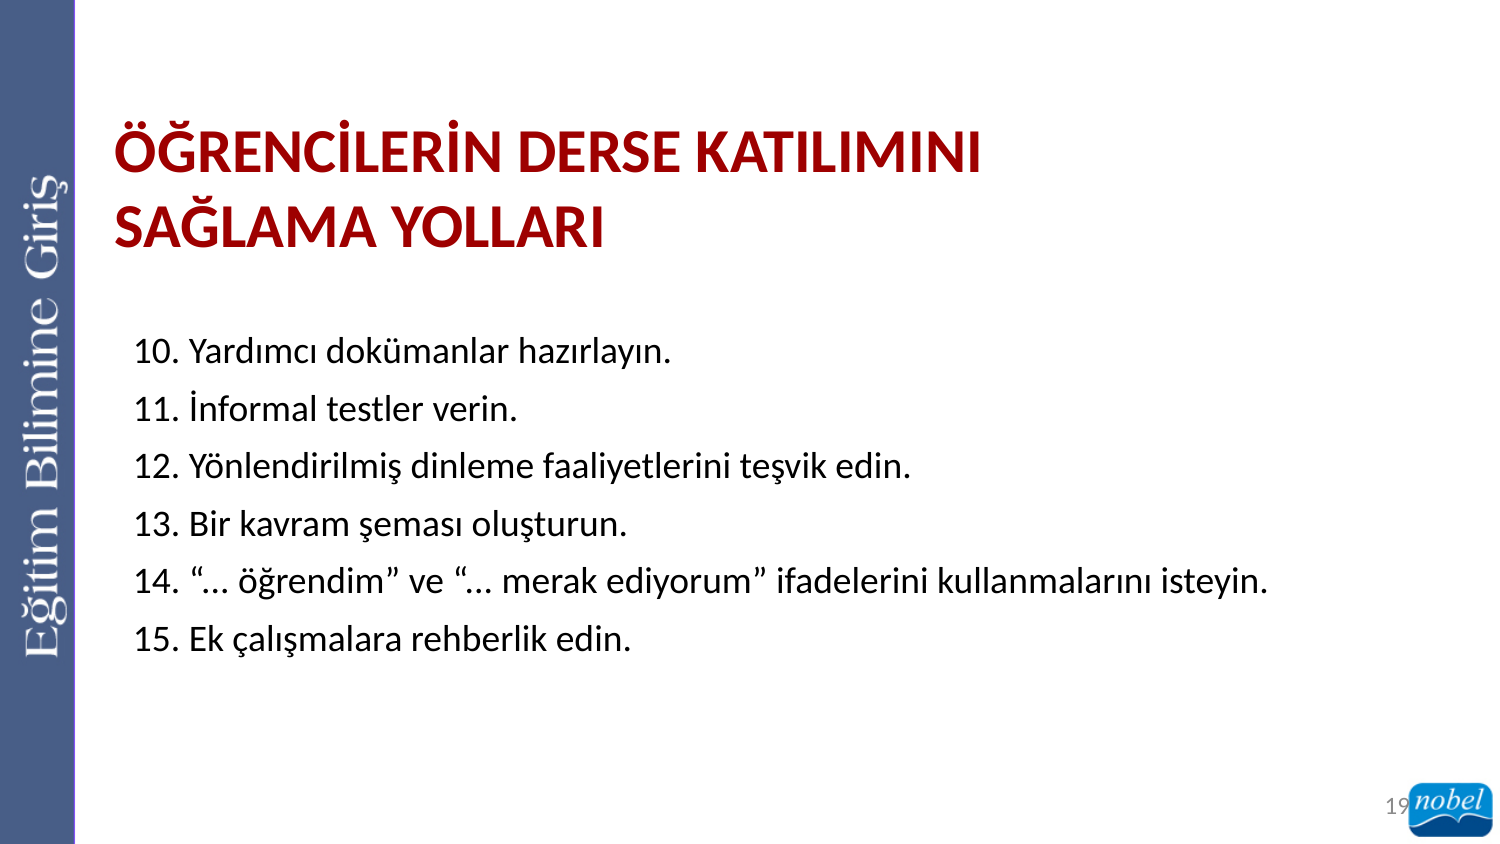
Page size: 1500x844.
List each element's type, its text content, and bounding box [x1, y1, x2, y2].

picture [0, 0, 1500, 844]
text_box ÖĞRENCİLERİN DERSE KATILIMINI SAĞLAMA YOLLARI [100, 102, 1329, 268]
text_box 10. Yardımcı dokümanlar hazırlayın. 11. İnformal testler verin. 12. Yönlendirilmiş dinleme faaliyetlerini teşvik edin. 13. Bir kavram şeması oluşturun. 14. “... öğrendim” ve “... merak ediyorum” ifadelerini kullanmalarını isteyin. 15. Ek çalışmalara rehberlik edin. [118, 318, 1294, 667]
slide_number 19 [1074, 782, 1425, 827]
